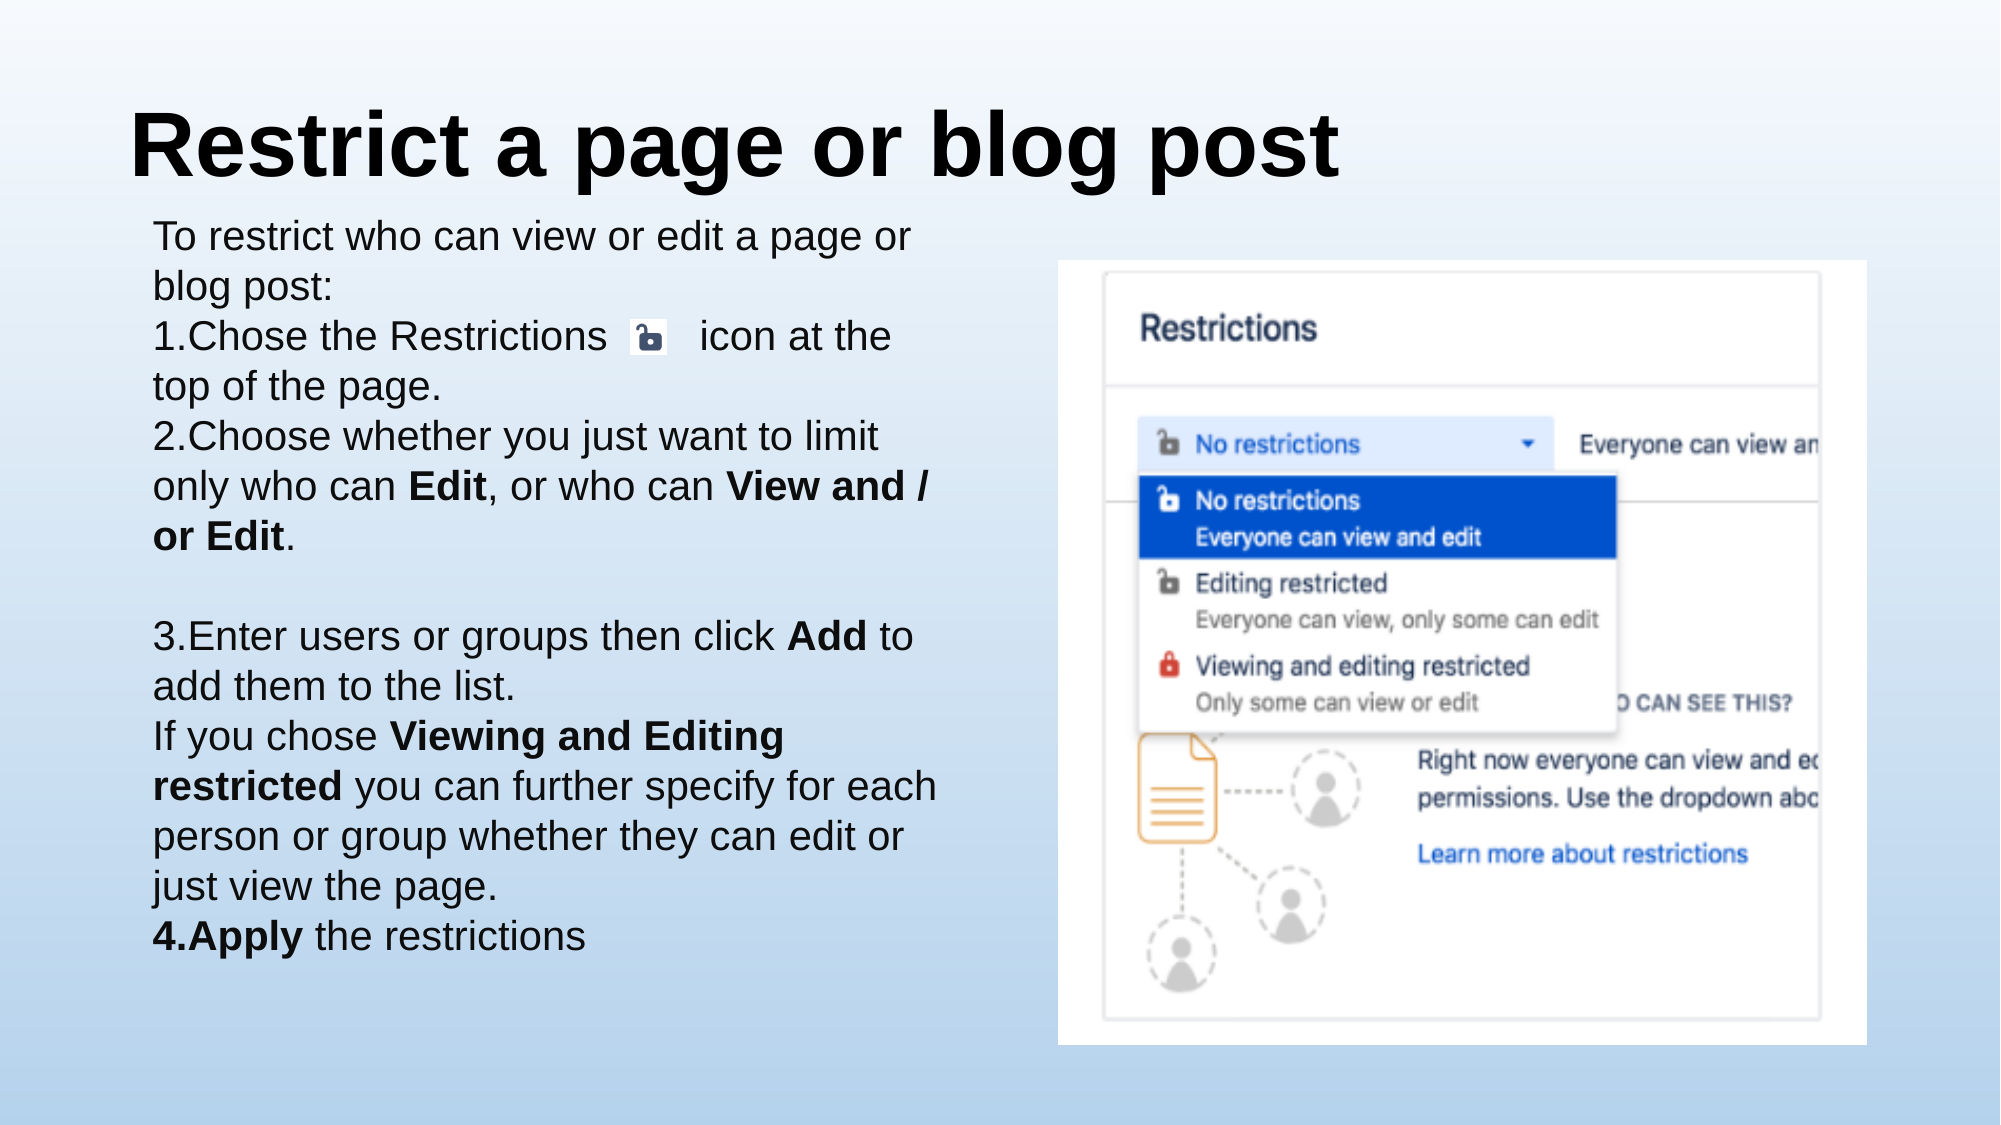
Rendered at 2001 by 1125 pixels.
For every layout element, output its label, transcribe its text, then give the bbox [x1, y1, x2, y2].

list To restrict who can view or edit a page or blog post: Chose the Restrictions icon at the top of the page. Choose whether you just want to limit only who can Edit, or who can View and / or Edit. Enter users or groups then click Add to add them to the list. If you chose Viewing and Editing restricted you can further specify for each person or group whether they can edit or just view the page. Apply the restrictions [137, 202, 970, 962]
text_box Restrict a page or blog post [114, 77, 1374, 202]
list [1058, 260, 1867, 1045]
picture [630, 319, 667, 356]
